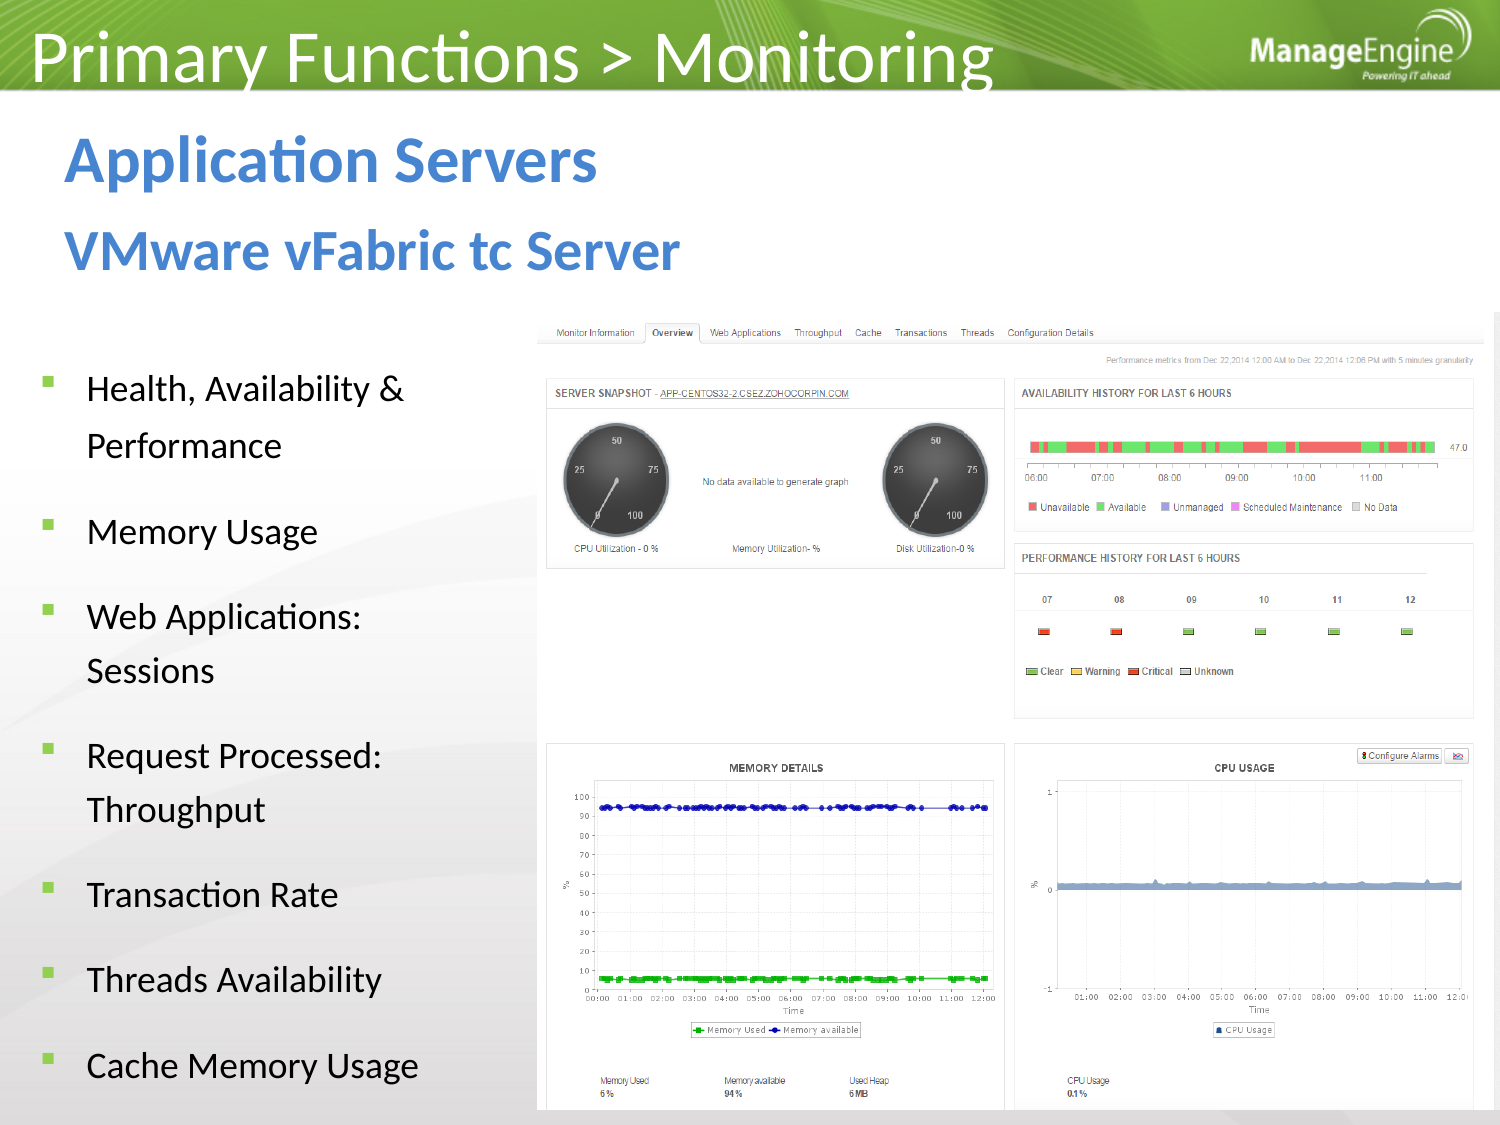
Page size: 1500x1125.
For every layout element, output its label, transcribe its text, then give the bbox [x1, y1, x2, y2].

text_box Primary Functions > Monitoring [15, 0, 1011, 106]
text_box Health, Availability & Performance Memory Usage Web Applications: Sessions Request Processed: Throughput Transaction Rate Threads Availability Cache Memory Usage [24, 343, 513, 1094]
picture [0, 0, 1500, 1125]
text_box Application Servers [50, 108, 625, 203]
text_box VMware vFabric tc Server [50, 203, 763, 290]
